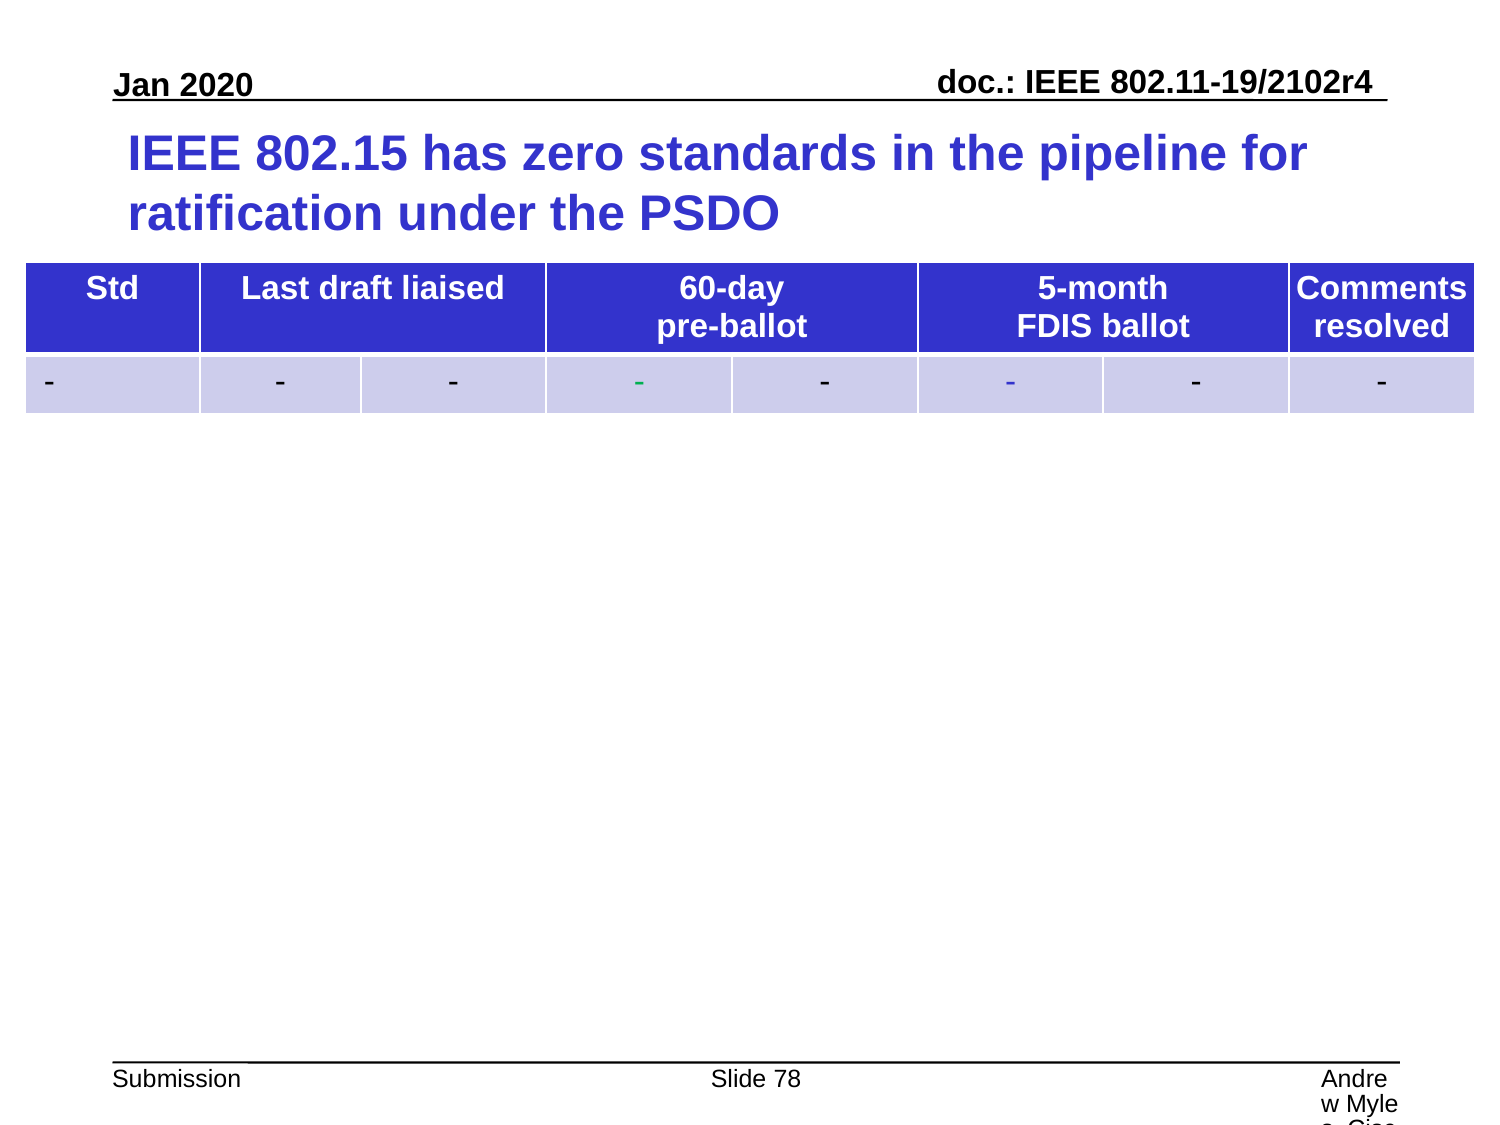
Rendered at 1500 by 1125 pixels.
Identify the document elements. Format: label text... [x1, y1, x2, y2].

table_cell - [733, 357, 917, 413]
slide_number Slide 78 [709, 1061, 803, 1093]
table_header Std [26, 263, 199, 352]
table_header 60-day pre-ballot [547, 263, 917, 352]
table_cell - [26, 357, 199, 413]
footer Andrew Myles, Cisco [1320, 1061, 1402, 1093]
table_cell - [547, 357, 731, 413]
table_cell - [1290, 357, 1474, 413]
table_cell - [201, 357, 360, 413]
table_header 5-month FDIS ballot [919, 263, 1288, 352]
table_cell - [1104, 357, 1288, 413]
table_header Comments resolved [1290, 263, 1474, 352]
table_cell - [362, 357, 545, 413]
table_header Last draft liaised [201, 263, 545, 352]
table_cell - [919, 357, 1102, 413]
title IEEE 802.15 has zero standards in the pipeline for ratification under the PSDO [112, 112, 1388, 262]
